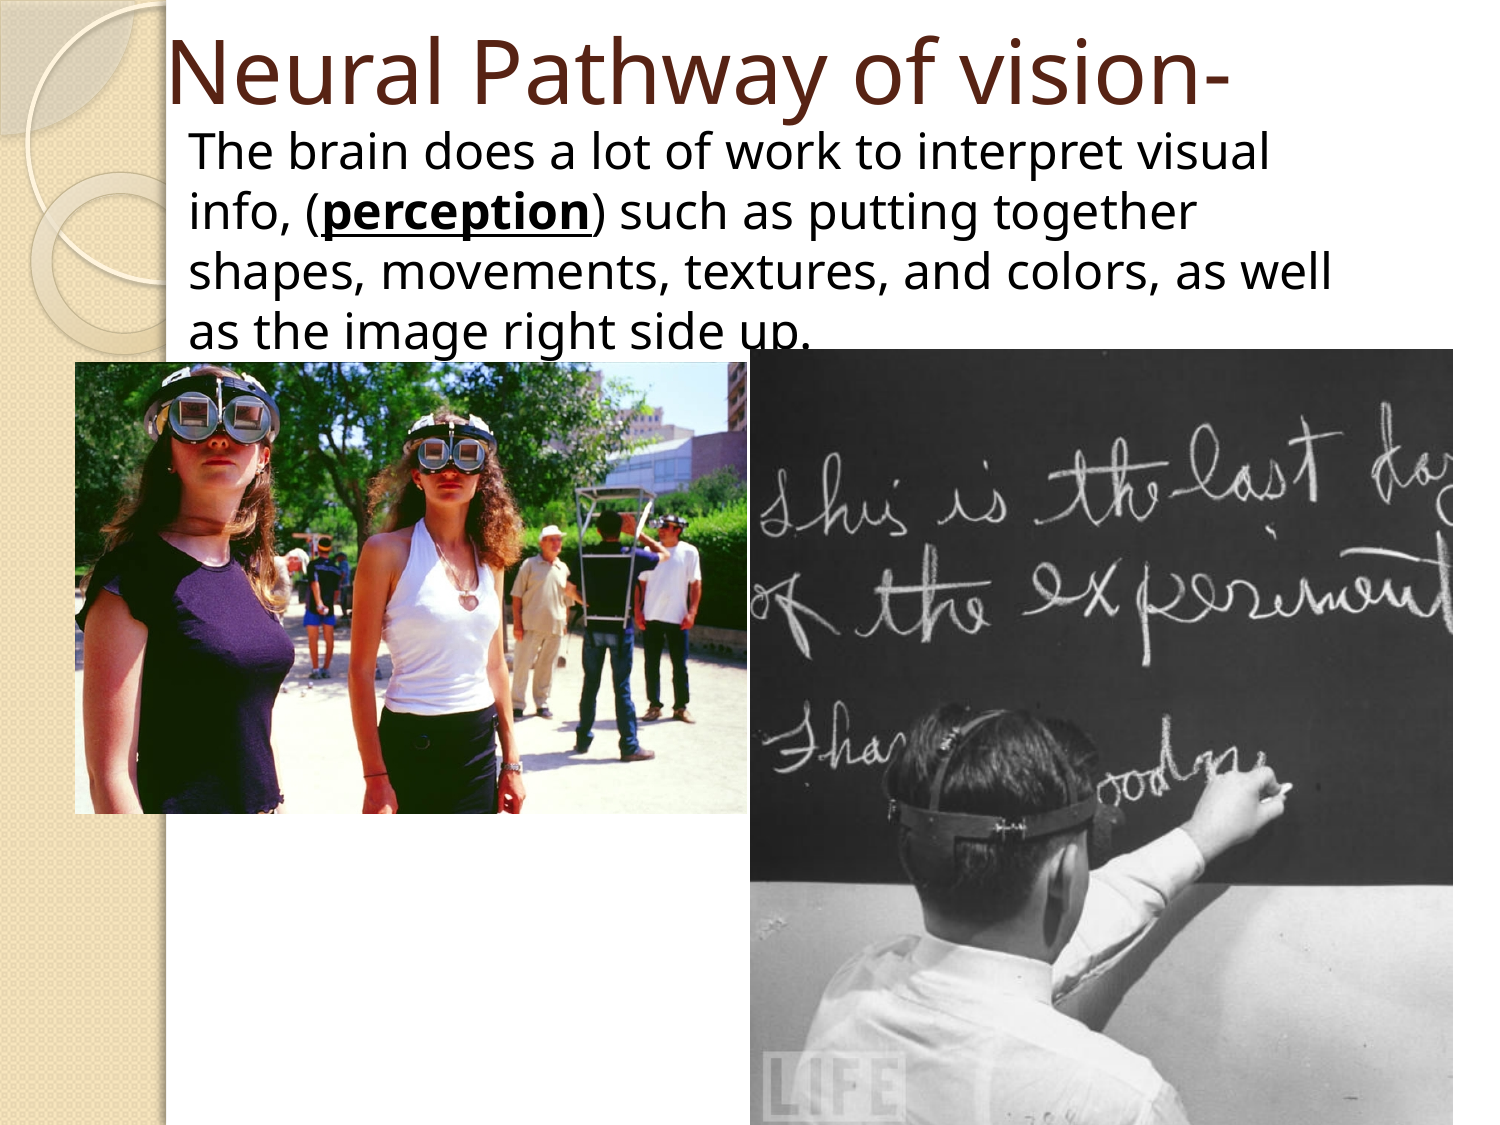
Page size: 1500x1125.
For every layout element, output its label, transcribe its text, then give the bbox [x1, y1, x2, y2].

text_box The brain does a lot of work to interpret visual info, (perception) such as putting together shapes, movements, textures, and colors, as well as the image right side up. [173, 112, 1386, 359]
title Neural Pathway of vision- [150, 0, 1380, 138]
picture [749, 349, 1454, 1125]
picture [74, 362, 747, 815]
